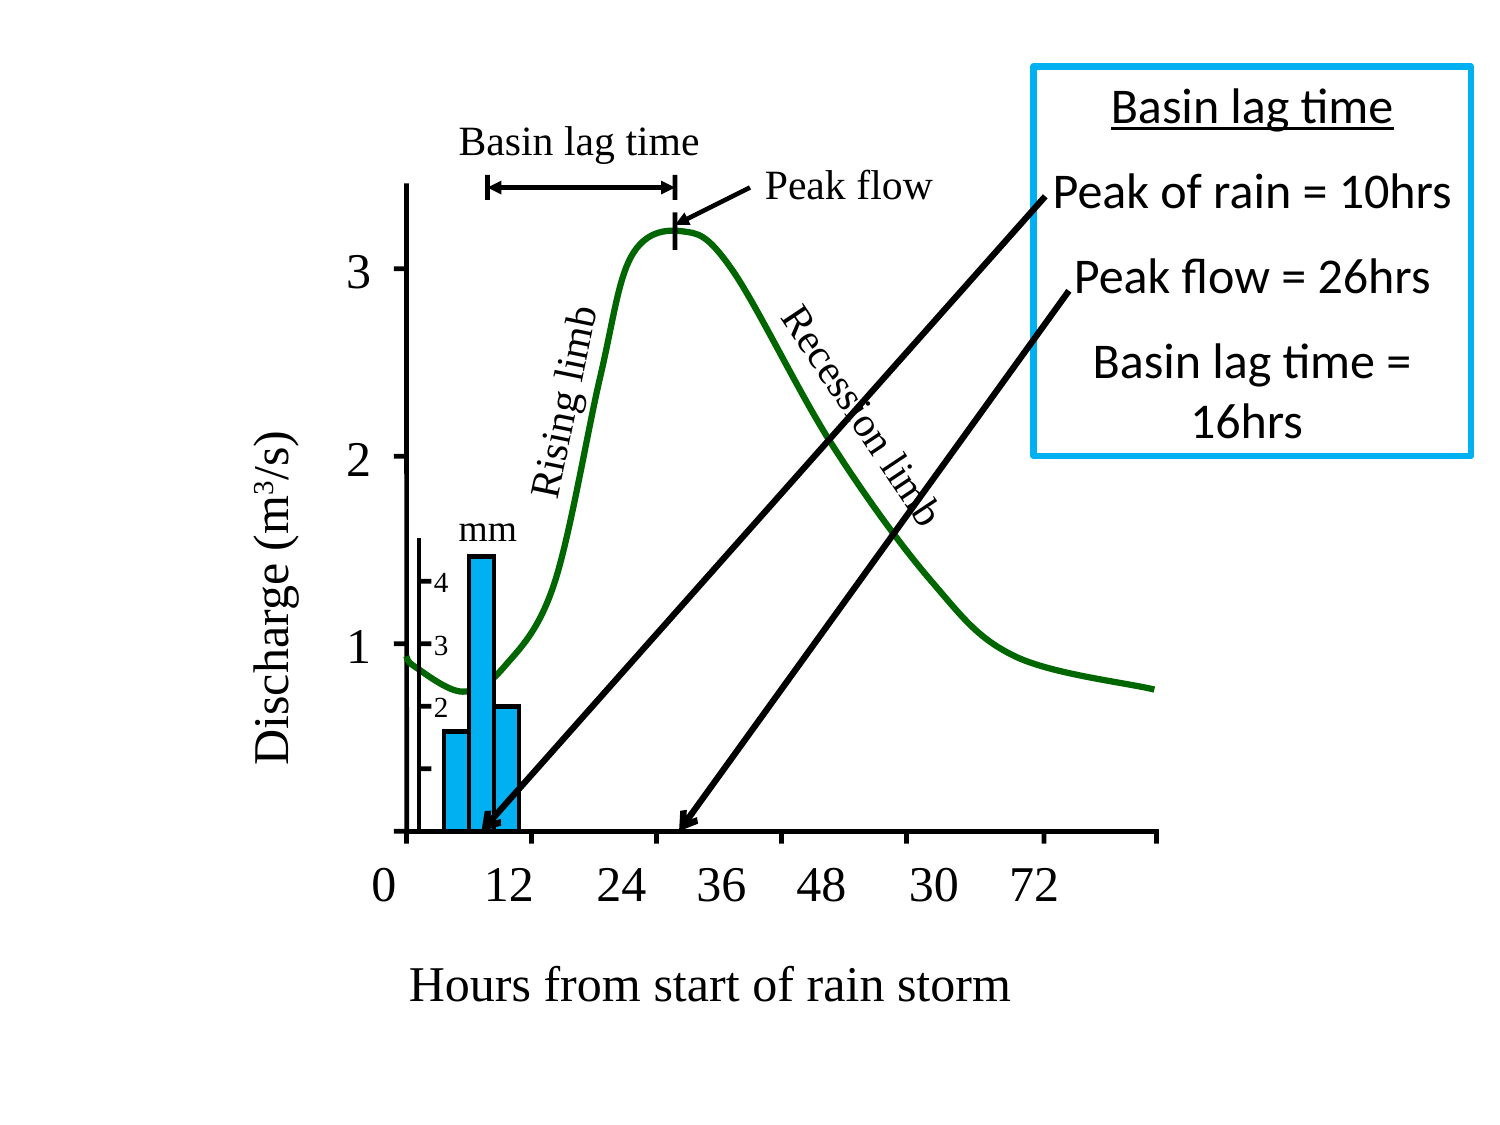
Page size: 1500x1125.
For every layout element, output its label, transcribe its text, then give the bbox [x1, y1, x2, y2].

text_box 0 12 24 36 48 30 72 [356, 843, 1269, 919]
text_box [469, 556, 476, 832]
text_box 2 [331, 418, 394, 494]
text_box mm [444, 496, 476, 556]
text_box [1074, 674, 1155, 690]
text_box 2 [418, 681, 457, 731]
text_box 1 [331, 606, 394, 681]
text_box 3 [331, 231, 394, 306]
text_box Hours from start of rain storm [394, 943, 1169, 1019]
text_box 4 [418, 556, 457, 606]
text_box Basin lag time Peak of rain = 10hrs Peak flow = 26hrs Basin lag time = 16hrs [1033, 66, 1471, 457]
text_box Peak flow [749, 149, 975, 194]
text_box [678, 290, 1070, 832]
text_box [444, 731, 469, 832]
text_box Basin lag time [443, 106, 800, 171]
text_box 3 [418, 618, 457, 669]
text_box [406, 656, 418, 669]
text_box [488, 181, 675, 194]
text_box Discharge (m3/s) [230, 330, 306, 781]
text_box [419, 658, 469, 692]
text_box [481, 195, 1046, 832]
